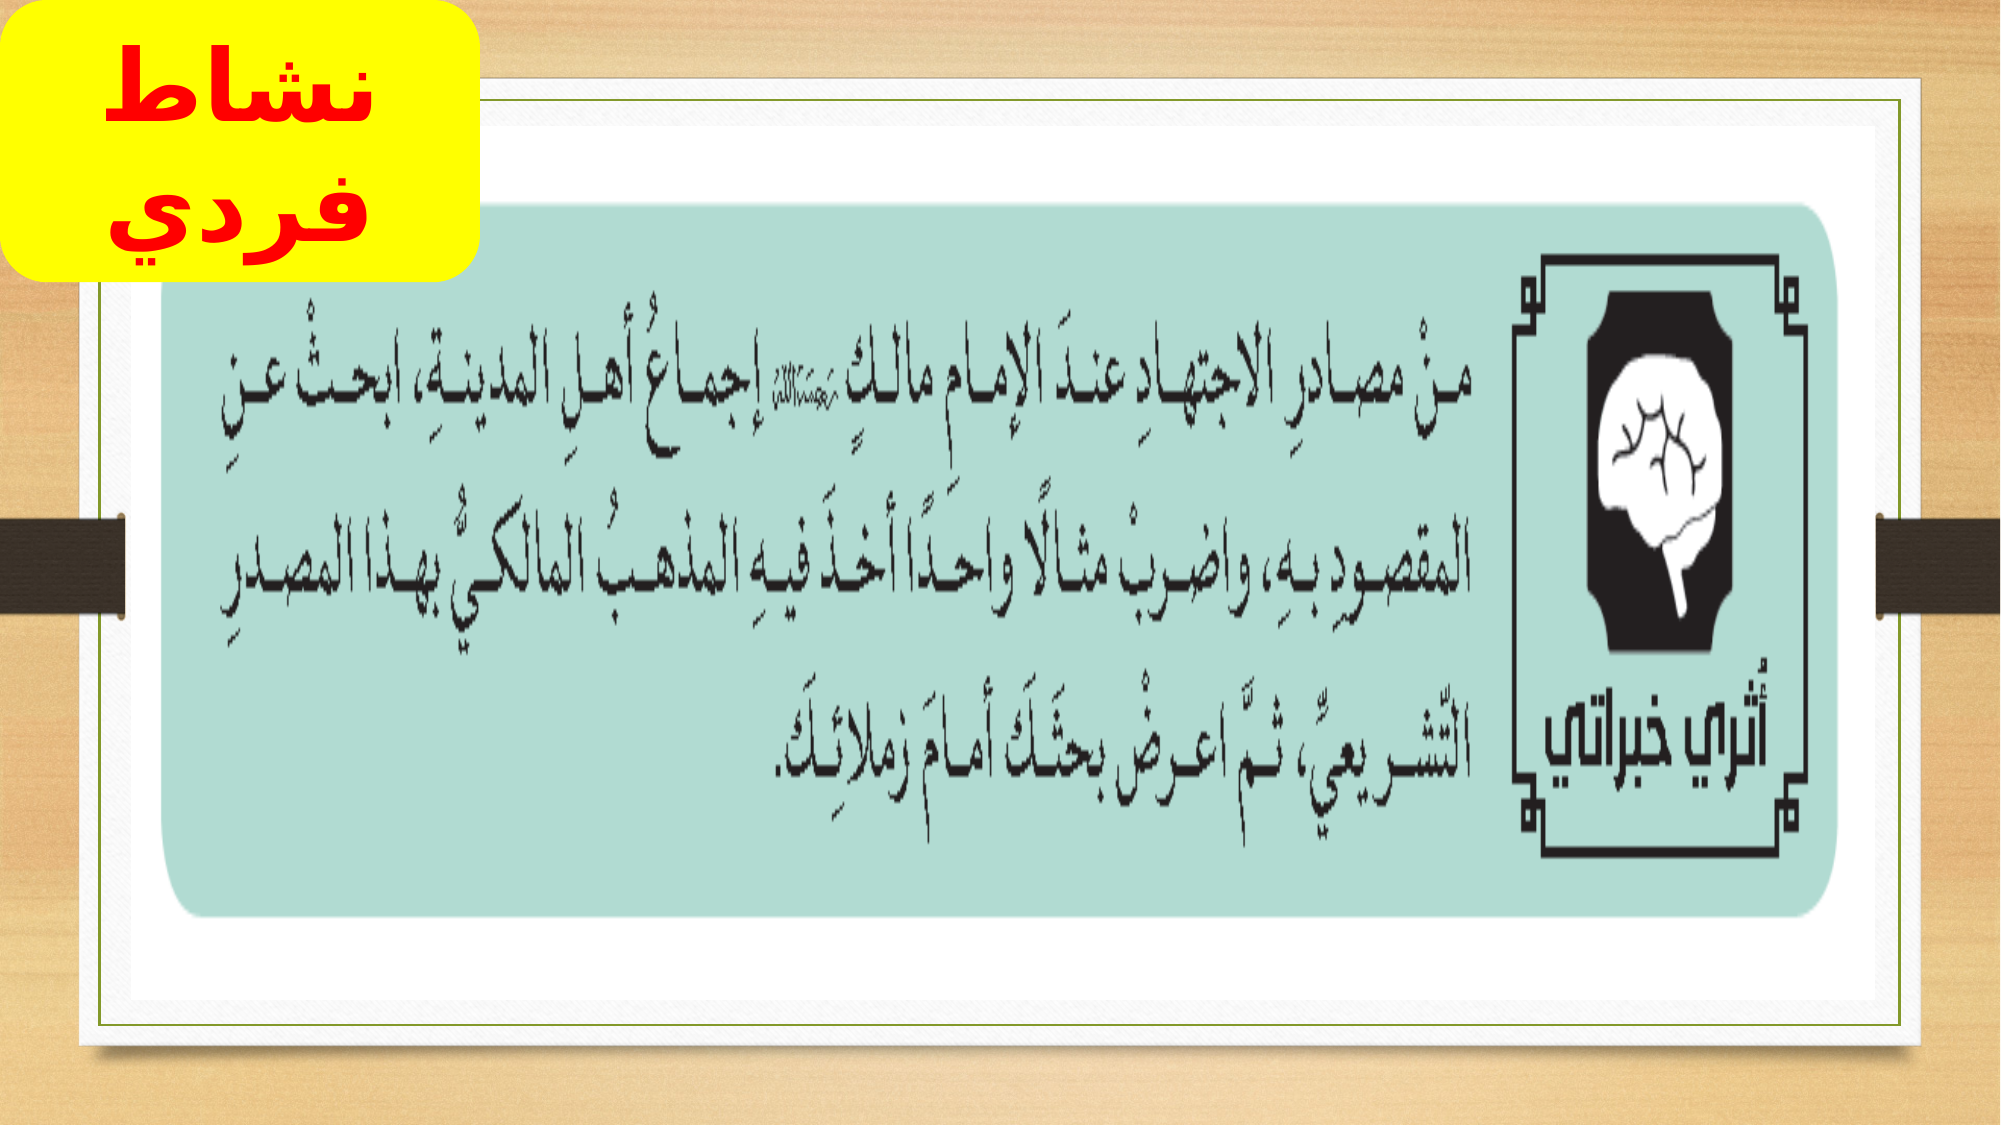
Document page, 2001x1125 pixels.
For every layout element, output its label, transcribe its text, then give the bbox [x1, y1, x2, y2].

text_box نشاط فردي [0, 0, 480, 283]
picture [0, 0, 2001, 1125]
picture [0, 0, 37, 37]
